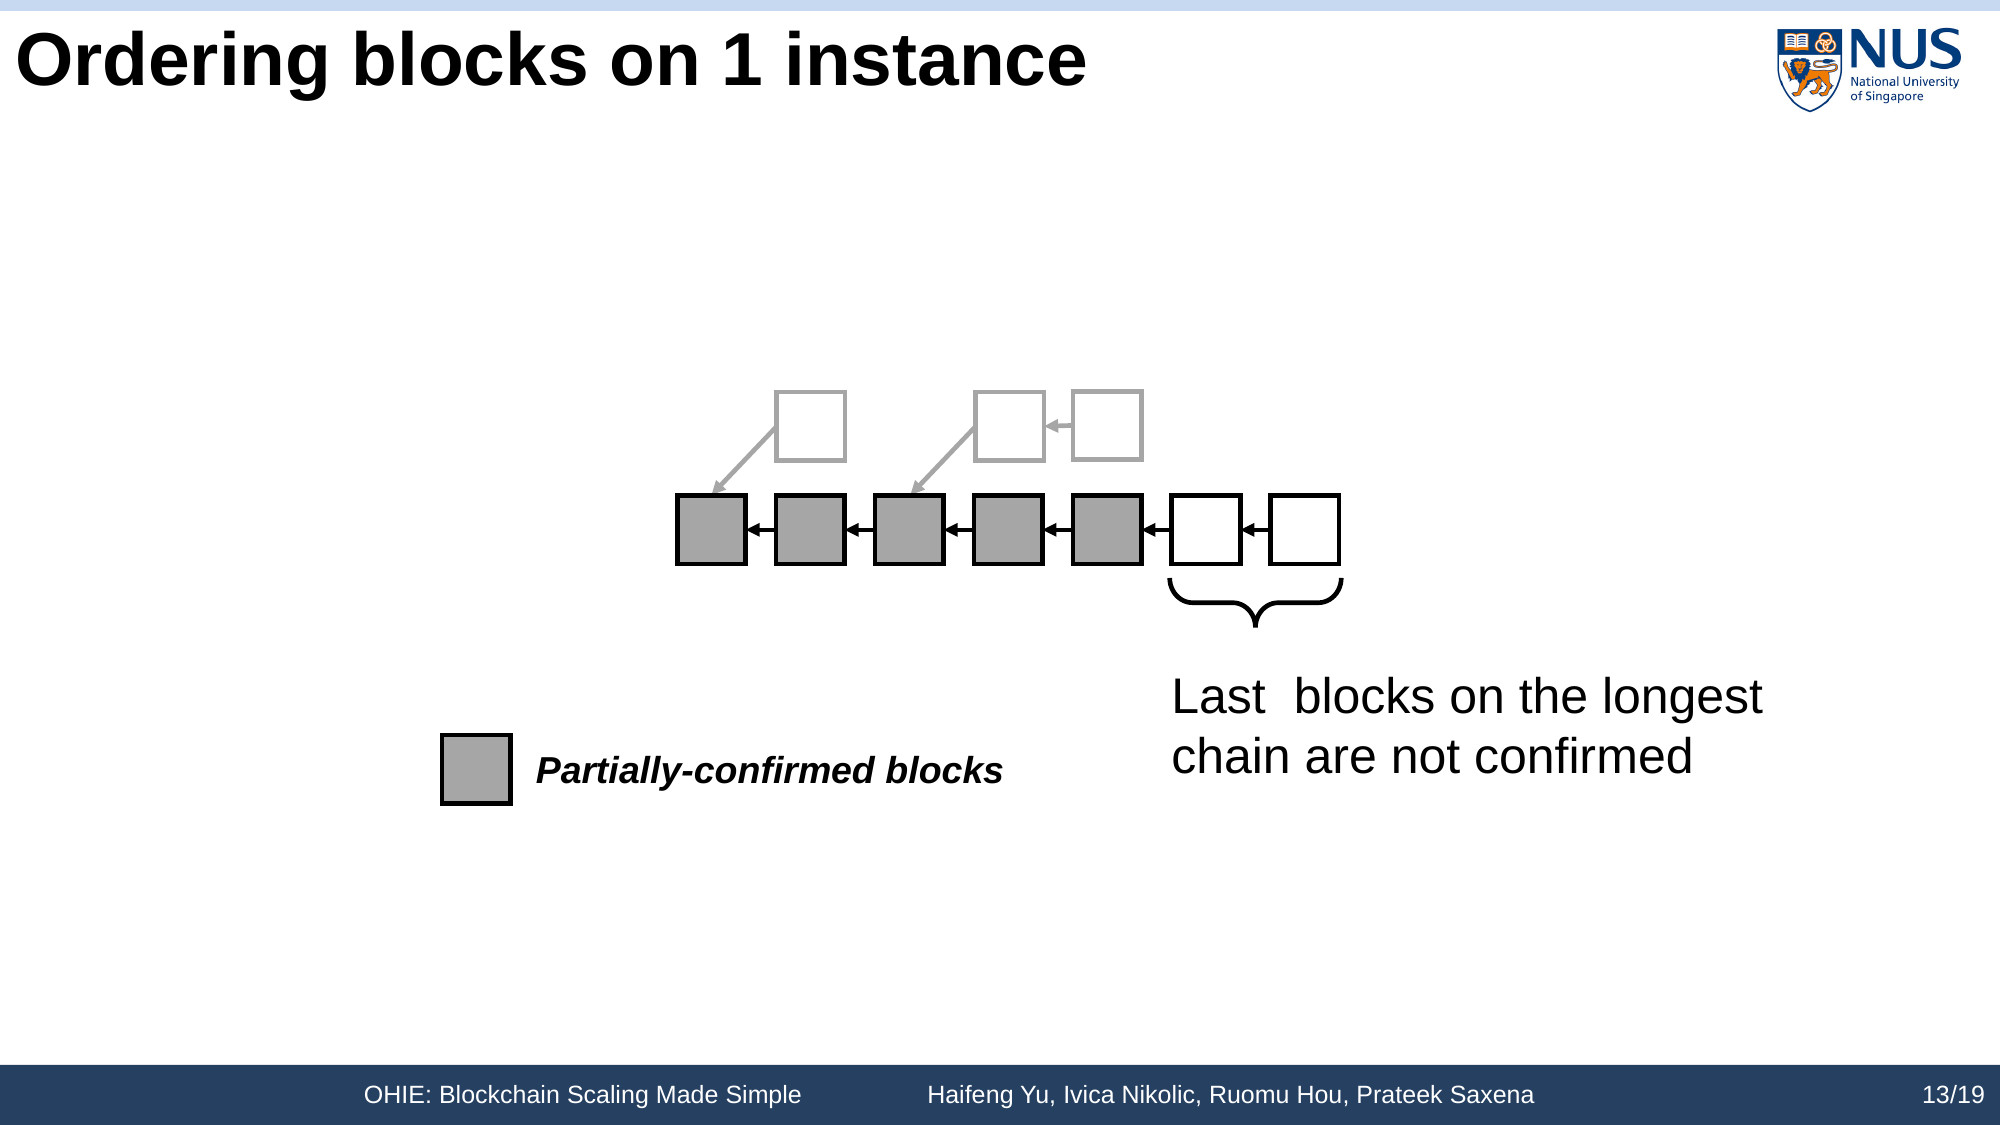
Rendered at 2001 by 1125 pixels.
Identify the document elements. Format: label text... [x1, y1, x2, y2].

picture [1738, 21, 2000, 116]
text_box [711, 426, 777, 495]
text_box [910, 426, 976, 495]
text_box [1270, 495, 1340, 565]
footer OHIE: Blockchain Scaling Made Simple Haifeng Yu, Ivica Nikolic, Ruomu Hou, Prateek Saxena [22, 1063, 1880, 1124]
slide_number 13/19 [1902, 1063, 2000, 1124]
text_box [1072, 390, 1142, 461]
text_box [676, 495, 747, 565]
text_box [776, 391, 846, 462]
title Ordering blocks on 1 instance [0, 10, 1766, 112]
text_box [775, 495, 846, 565]
text_box [1169, 577, 1342, 628]
text_box [874, 495, 945, 565]
text_box [1171, 495, 1241, 565]
text_box [973, 495, 1043, 565]
text_box [1072, 495, 1142, 565]
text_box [442, 734, 1043, 804]
text_box [975, 391, 1045, 462]
